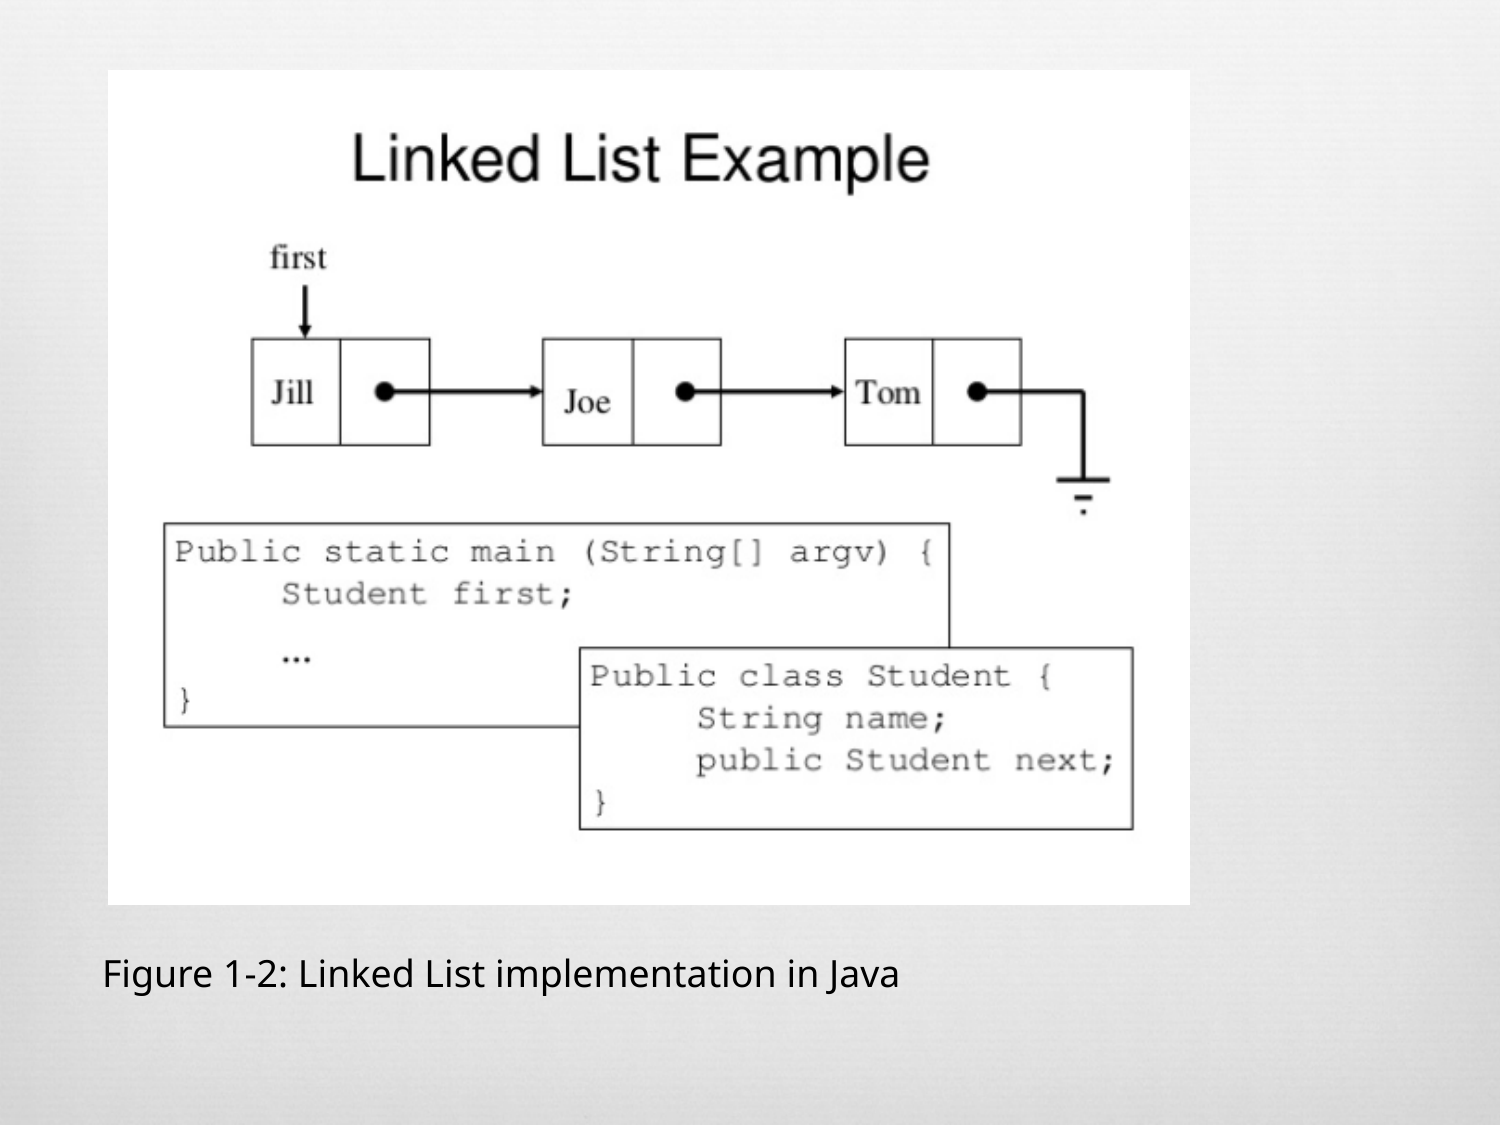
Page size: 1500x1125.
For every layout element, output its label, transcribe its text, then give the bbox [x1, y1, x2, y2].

text_box Figure 1-2: Linked List implementation in Java [87, 942, 917, 1003]
picture [108, 69, 1190, 905]
